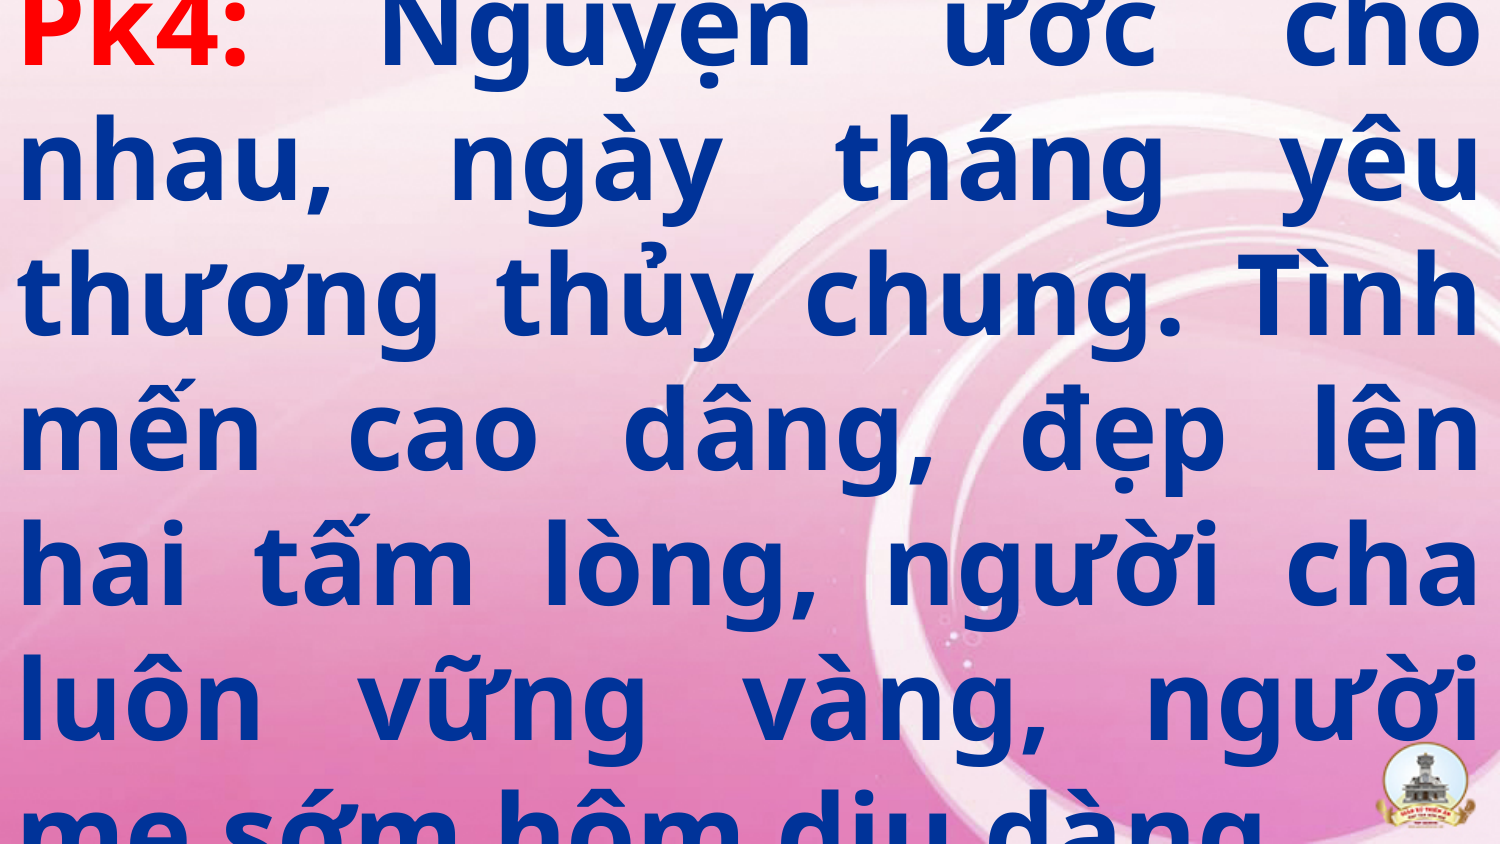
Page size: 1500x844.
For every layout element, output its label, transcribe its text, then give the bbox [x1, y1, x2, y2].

title Pk4: Nguyện ước cho nhau, ngày tháng yêu thương thủy chung. Tình mến cao dâng, đẹp lên hai tấm lòng, người cha luôn vững vàng, người mẹ sớm hôm dịu dàng. [0, 3, 1500, 844]
